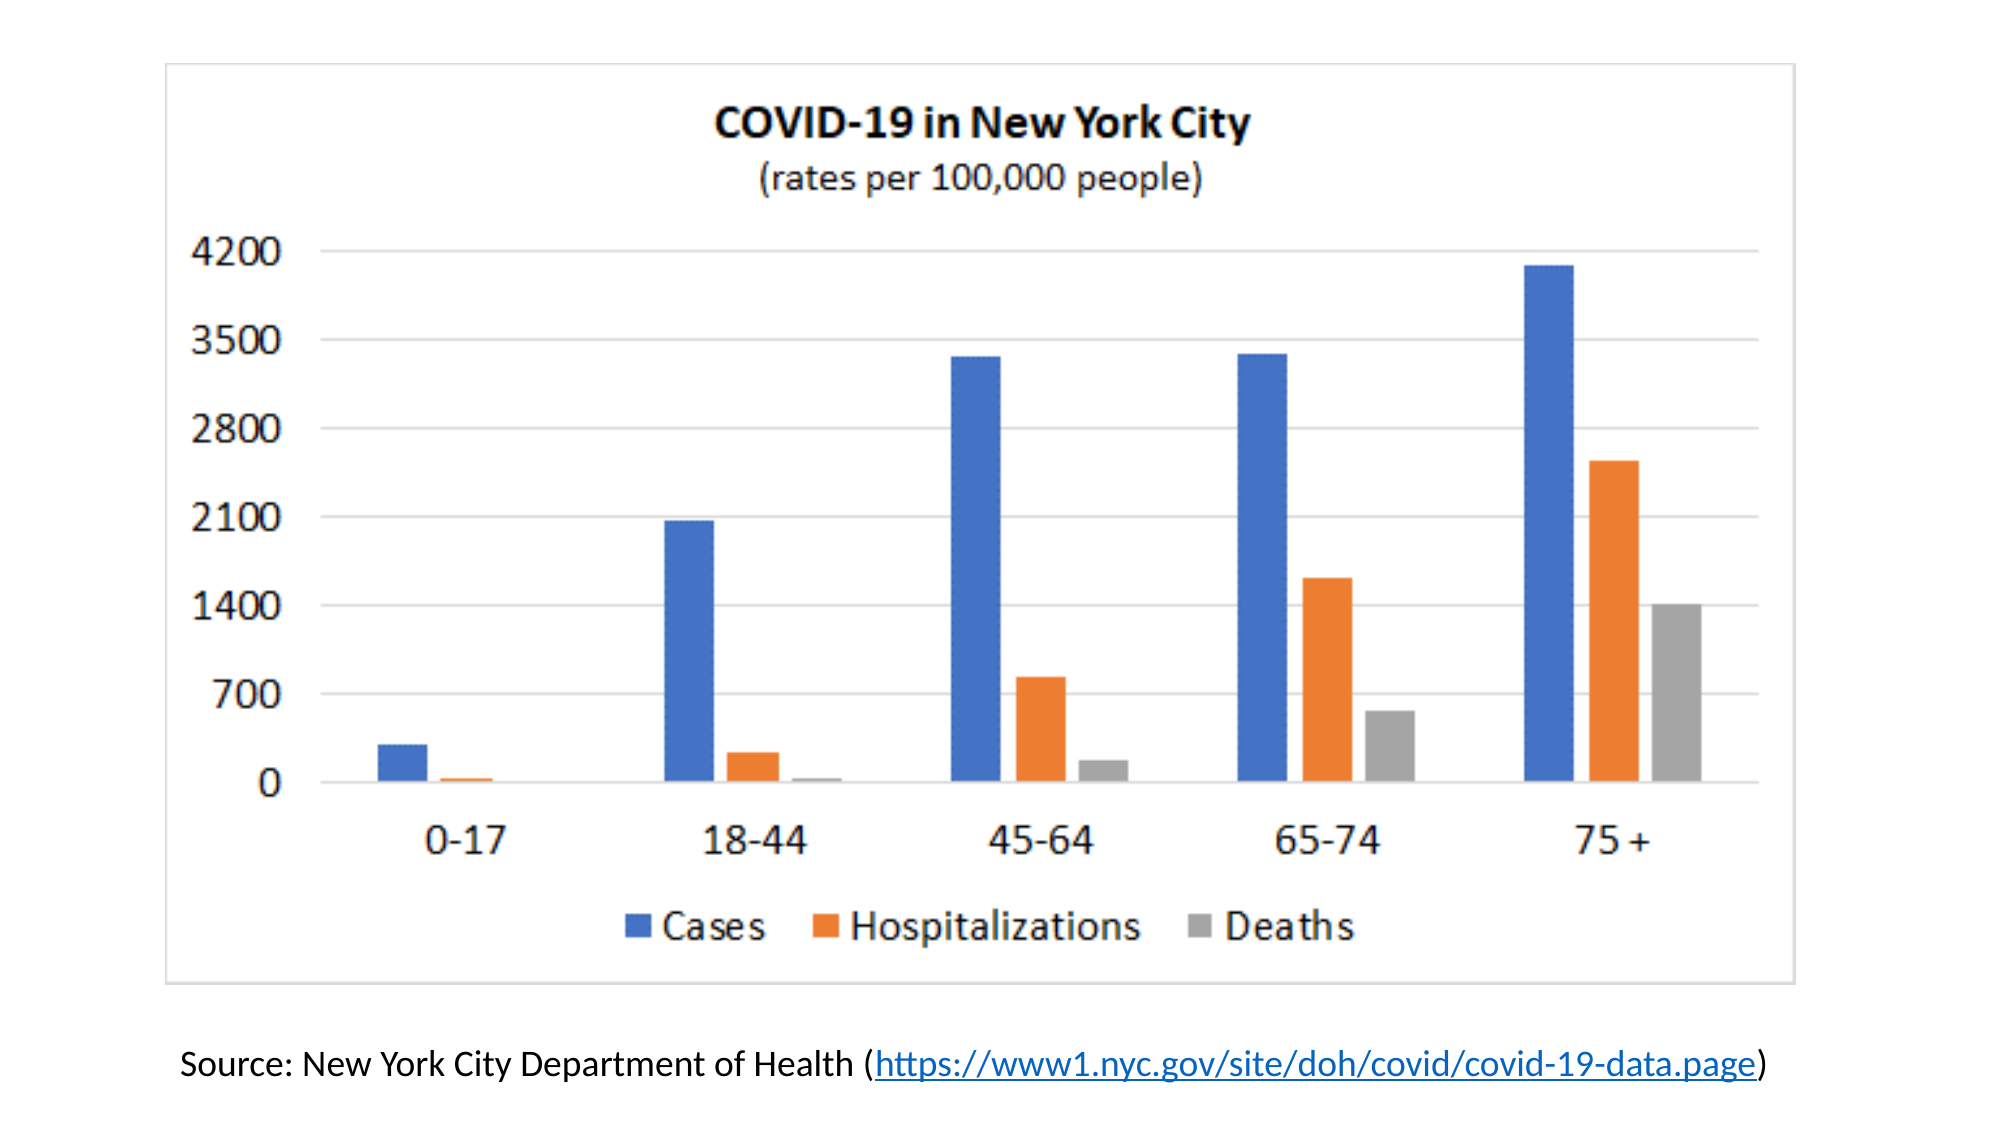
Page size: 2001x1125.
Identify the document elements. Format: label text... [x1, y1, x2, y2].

text_box Source: New York City Department of Health (https://www1.nyc.gov/site/doh/covid/covid-19-data.page) [165, 1031, 1819, 1091]
picture [165, 63, 1796, 986]
